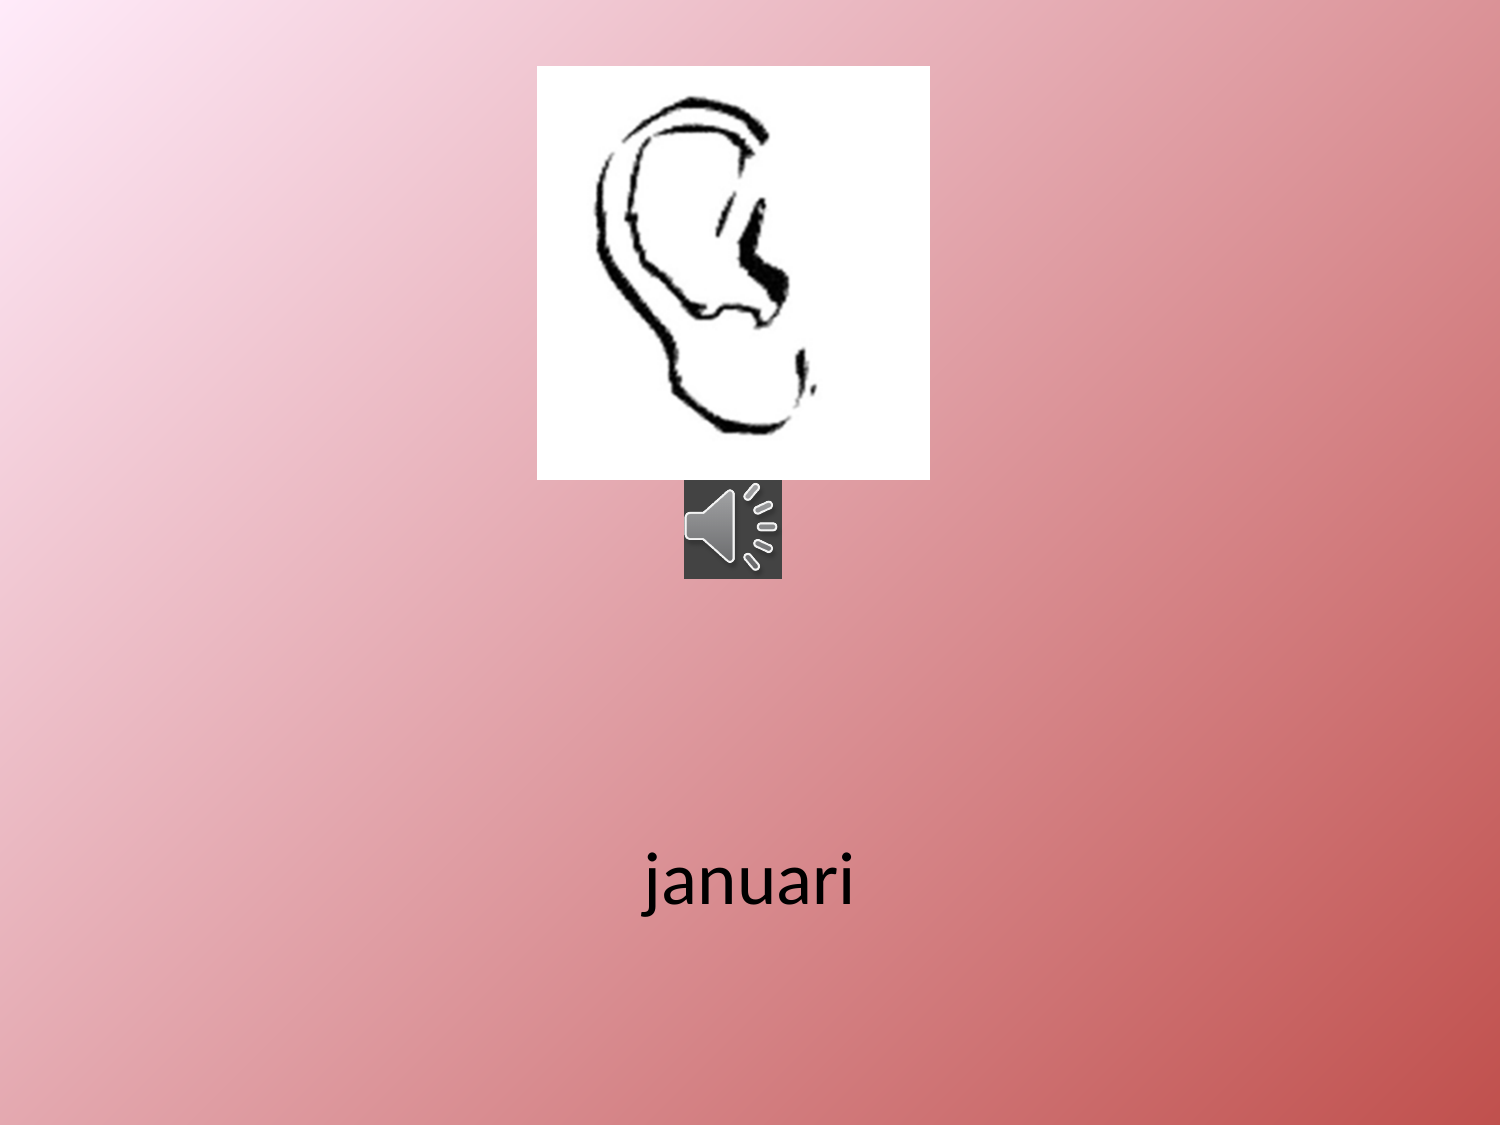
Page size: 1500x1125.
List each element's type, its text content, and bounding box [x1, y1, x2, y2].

picture [537, 66, 930, 580]
text_box januari [271, 822, 1229, 927]
